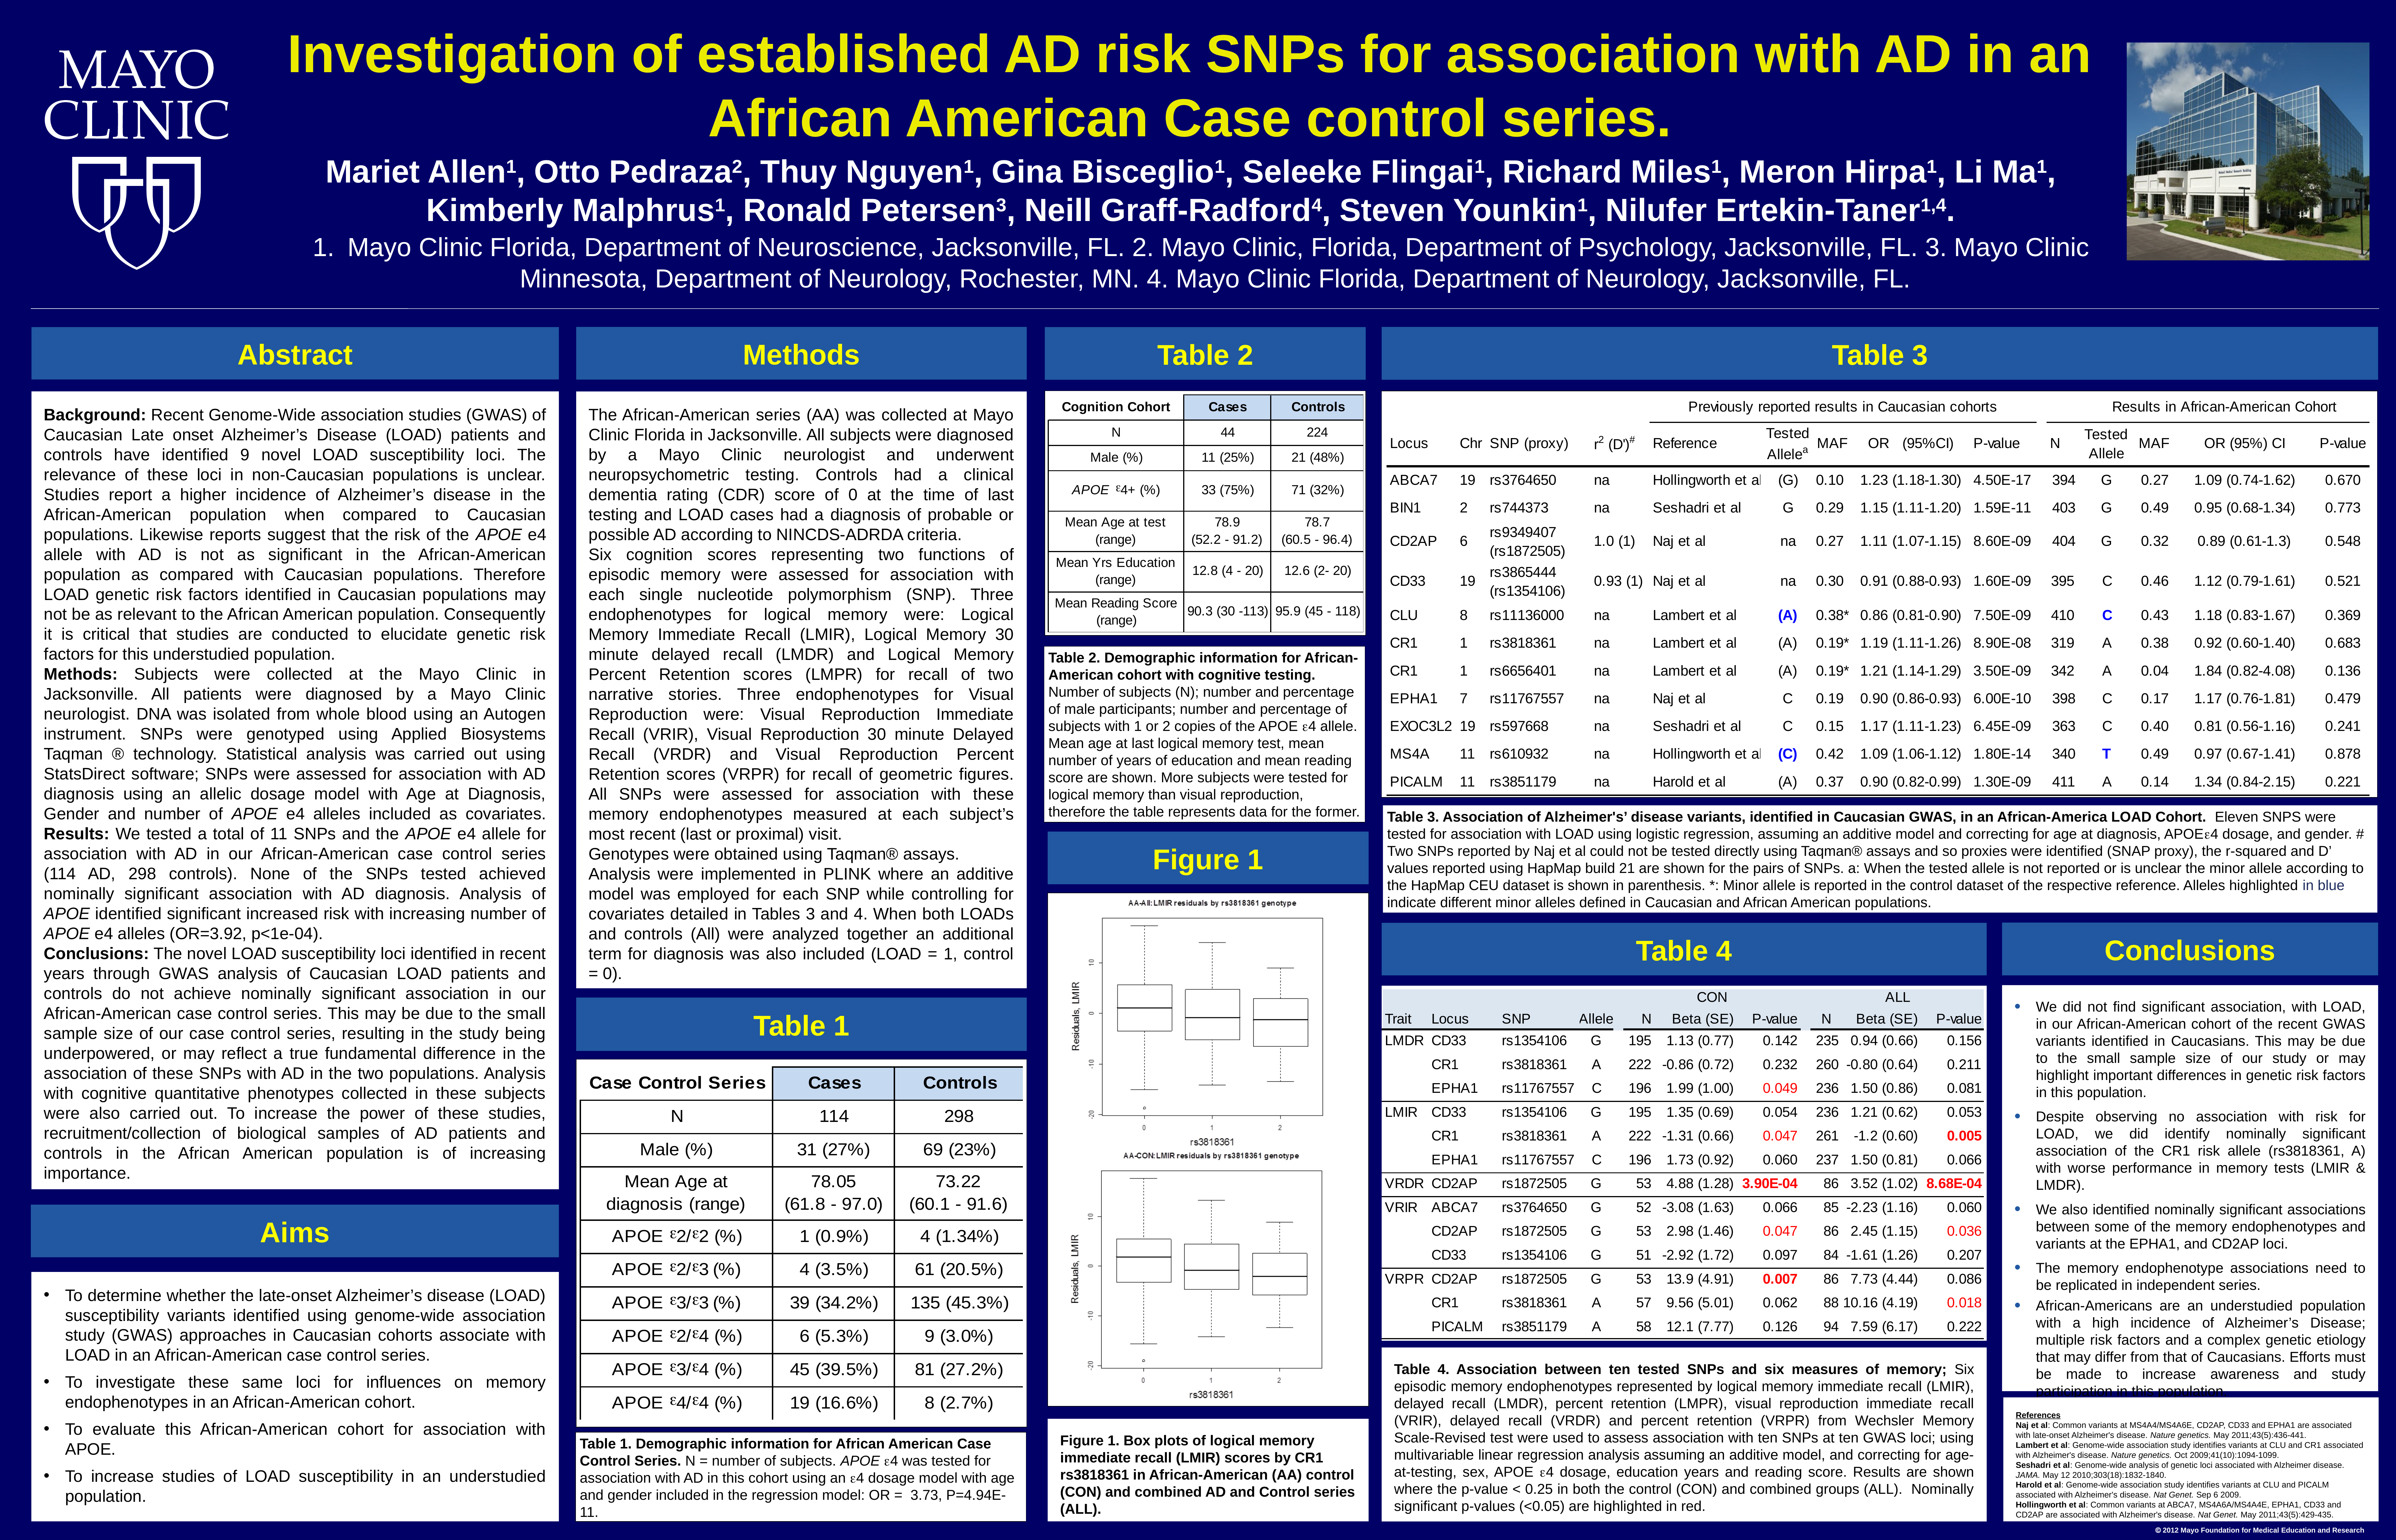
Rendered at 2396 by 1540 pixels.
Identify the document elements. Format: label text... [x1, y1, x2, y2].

text_box Table 4 [1381, 923, 1987, 976]
text_box Table 3. Association of Alzheimer's’ disease variants, identified in Caucasian GWAS, in an African-America LOAD Cohort. Eleven SNPS were tested for association with LOAD using logistic regression, assuming an additive model and correcting for age at diagnosis, APOEe4 dosage, and gender. # Two SNPs reported by Naj et al could not be tested directly using Taqman® assays and so proxies were identified (SNAP proxy), the r-squared and D’ values reported using HapMap build 21 are shown for the pairs of SNPs. a: When the tested allele is not reported or is unclear the minor allele according to the HapMap CEU dataset is shown in parenthesis. *: Minor allele is reported in the control dataset of the respective reference. Alleles highlighted in blue indicate different minor alleles defined in Caucasian and African American populations. [1383, 805, 2377, 913]
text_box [576, 1059, 1027, 1427]
text_box References Naj et al: Common variants at MS4A4/MS4A6E, CD2AP, CD33 and EPHA1 are associated with late-onset Alzheimer's disease. Nature genetics. May 2011;43(5):436-441. Lambert et al: Genome-wide association study identifies variants at CLU and CR1 associated with Alzheimer's disease. Nature genetics. Oct 2009;41(10):1094-1099. Seshadri et al: Genome-wide analysis of genetic loci associated with Alzheimer disease. JAMA. May 12 2010;303(18):1832-1840. Harold et al: Genome-wide association study identifies variants at CLU and PICALM associated with Alzheimer's disease. Nat Genet. Sep 6 2009. Hollingworth et al: Common variants at ABCA7, MS4A6A/MS4A4E, EPHA1, CD33 and CD2AP are associated with Alzheimer's disease. Nat Genet. May 2011;43(5):429-435. [2003, 1397, 2379, 1521]
text_box Mariet Allen1, Otto Pedraza2, Thuy Nguyen1, Gina Bisceglio1, Seleeke Flingai1, Richard Miles1, Meron Hirpa1, Li Ma1, Kimberly Malphrus1, Ronald Petersen3, Neill Graff-Radford4, Steven Younkin1, Nilufer Ertekin-Taner1,4. [271, 111, 2110, 291]
text_box  2012 Mayo Foundation for Medical Education and Research [2147, 1521, 2365, 1538]
text_box Conclusions [2002, 923, 2378, 976]
text_box [1381, 391, 2377, 797]
text_box Figure 1 [1048, 831, 1369, 884]
text_box Aims [31, 1205, 559, 1257]
text_box To determine whether the late-onset Alzheimer’s disease (LOAD) susceptibility variants identified using genome-wide association study (GWAS) approaches in Caucasian cohorts associate with LOAD in an African-American case control series. To investigate these same loci for influences on memory endophenotypes in an African-American cohort. To evaluate this African-American cohort for association with APOE. To increase studies of LOAD susceptibility in an understudied population. [31, 1272, 559, 1521]
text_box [1381, 986, 1987, 1341]
text_box Table 4. Association between ten tested SNPs and six measures of memory; Six episodic memory endophenotypes represented by logical memory immediate recall (LMIR), delayed recall (LMDR), percent retention (LMPR), visual reproduction immediate recall (VRIR), delayed recall (VRDR) and percent retention (VRPR) from Wechsler Memory Scale-Revised test were used to assess association with ten SNPs at ten GWAS loci; using multivariable linear regression analysis assuming an additive model, and correcting for age-at-testing, sex, APOE 4 dosage, education years and reading score. Results are shown where the p-value < 0.25 in both the control (CON) and combined groups (ALL). Nominally significant p-values (<0.05) are highlighted in red. [1381, 1347, 1987, 1521]
text_box Background: Recent Genome-Wide association studies (GWAS) of Caucasian Late onset Alzheimer’s Disease (LOAD) patients and controls have identified 9 novel LOAD susceptibility loci. The relevance of these loci in non-Caucasian populations is unclear. Studies report a higher incidence of Alzheimer’s disease in the African-American population when compared to Caucasian populations. Likewise reports suggest that the risk of the APOE e4 allele with AD is not as significant in the African-American population as compared with Caucasian populations. Therefore LOAD genetic risk factors identified in Caucasian populations may not be as relevant to the African American population. Consequently it is critical that studies are conducted to elucidate genetic risk factors for this understudied population. Methods: Subjects were collected at the Mayo Clinic in Jacksonville. All patients were diagnosed by a Mayo Clinic neurologist. DNA was isolated from whole blood using an Autogen instrument. SNPs were genotyped using Applied Biosystems Taqman ® technology. Statistical analysis was carried out using StatsDirect software; SNPs were assessed for association with AD diagnosis using an allelic dosage model with Age at Diagnosis, Gender and number of APOE e4 alleles included as covariates. Results: We tested a total of 11 SNPs and the APOE e4 allele for association with AD in our African-American case control series (114 AD, 298 controls). None of the SNPs tested achieved nominally significant association with AD diagnosis. Analysis of APOE identified significant increased risk with increasing number of APOE e4 alleles (OR=3.92, p<1e-04). Conclusions: The novel LOAD susceptibility loci identified in recent years through GWAS analysis of Caucasian LOAD patients and controls do not achieve nominally significant association in our African-American case control series. This may be due to the small sample size of our case control series, resulting in the study being underpowered, or may reflect a true fundamental difference in the association of these SNPs with AD in the two populations. Analysis with cognitive quantitative phenotypes collected in these subjects were also carried out. To increase the power of these studies, recruitment/collection of biological samples of AD patients and controls in the African American population is of increasing importance. [31, 391, 559, 1190]
text_box Figure 1. Box plots of logical memory immediate recall (LMIR) scores by CR1 rs3818361 in African-American (AA) control (CON) and combined AD and Control series (ALL). [1048, 1419, 1369, 1521]
text_box Table 3 [1381, 327, 2378, 380]
text_box [1339, 893, 1369, 1407]
text_box Table 1 [576, 997, 1027, 1051]
text_box We did not find significant association, with LOAD, in our African-American cohort of the recent GWAS variants identified in Caucasians. This may be due to the small sample size of our study or may highlight important differences in genetic risk factors in this population. Despite observing no association with risk for LOAD, we did identify nominally significant association of the CR1 risk allele (rs3818361, A) with worse performance in memory tests (LMIR & LMDR). We also identified nominally significant associations between some of the memory endophenotypes and variants at the EPHA1, and CD2AP loci. The memory endophenotype associations need to be replicated in independent series. African-Americans are an understudied population with a high incidence of Alzheimer’s Disease; multiple risk factors and a complex genetic etiology that may differ from that of Caucasians. Efforts must be made to increase awareness and study participation in this population. [2002, 985, 2378, 1391]
title Investigation of established AD risk SNPs for association with AD in an African American Case control series. [223, 0, 2157, 171]
text_box Methods [576, 327, 1027, 380]
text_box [1044, 327, 1366, 822]
text_box Table 1. Demographic information for African American Case Control Series. N = number of subjects. APOE e4 was tested for association with AD in this cohort using an e4 dosage model with age and gender included in the regression model: OR = 3.73, P=4.94E-11. [575, 1432, 1026, 1521]
picture [1070, 887, 1339, 1407]
picture [2127, 42, 2369, 260]
text_box The African-American series (AA) was collected at Mayo Clinic Florida in Jacksonville. All subjects were diagnosed by a Mayo Clinic neurologist and underwent neuropsychometric testing. Controls had a clinical dementia rating (CDR) score of 0 at the time of last testing and LOAD cases had a diagnosis of probable or possible AD according to NINCDS-ADRDA criteria. Six cognition scores representing two functions of episodic memory were assessed for association with each single nucleotide polymorphism (SNP). Three endophenotypes for logical memory were: Logical Memory Immediate Recall (LMIR), Logical Memory 30 minute delayed recall (LMDR) and Logical Memory Percent Retention scores (LMPR) for recall of two narrative stories. Three endophenotypes for Visual Reproduction were: Visual Reproduction Immediate Recall (VRIR), Visual Reproduction 30 minute Delayed Recall (VRDR) and Visual Reproduction Percent Retention scores (VRPR) for recall of geometric figures. All SNPs were assessed for association with these memory endophenotypes measured at each subject’s most recent (last or proximal) visit. Genotypes were obtained using Taqman® assays. Analysis were implemented in PLINK where an additive model was employed for each SNP while controlling for covariates detailed in Tables 3 and 4. When both LOADs and controls (All) were analyzed together an additional term for diagnosis was also included (LOAD = 1, control = 0). [576, 391, 1027, 988]
text_box Abstract [31, 327, 559, 380]
picture [1386, 394, 2371, 797]
text_box [1048, 893, 1070, 1407]
text_box Mayo Clinic Florida, Department of Neuroscience, Jacksonville, FL. 2. Mayo Clinic, Florida, Department of Psychology, Jacksonville, FL. 3. Mayo Clinic Minnesota, Department of Neurology, Rochester, MN. 4. Mayo Clinic Florida, Department of Neurology, Jacksonville, FL. [301, 228, 2103, 295]
